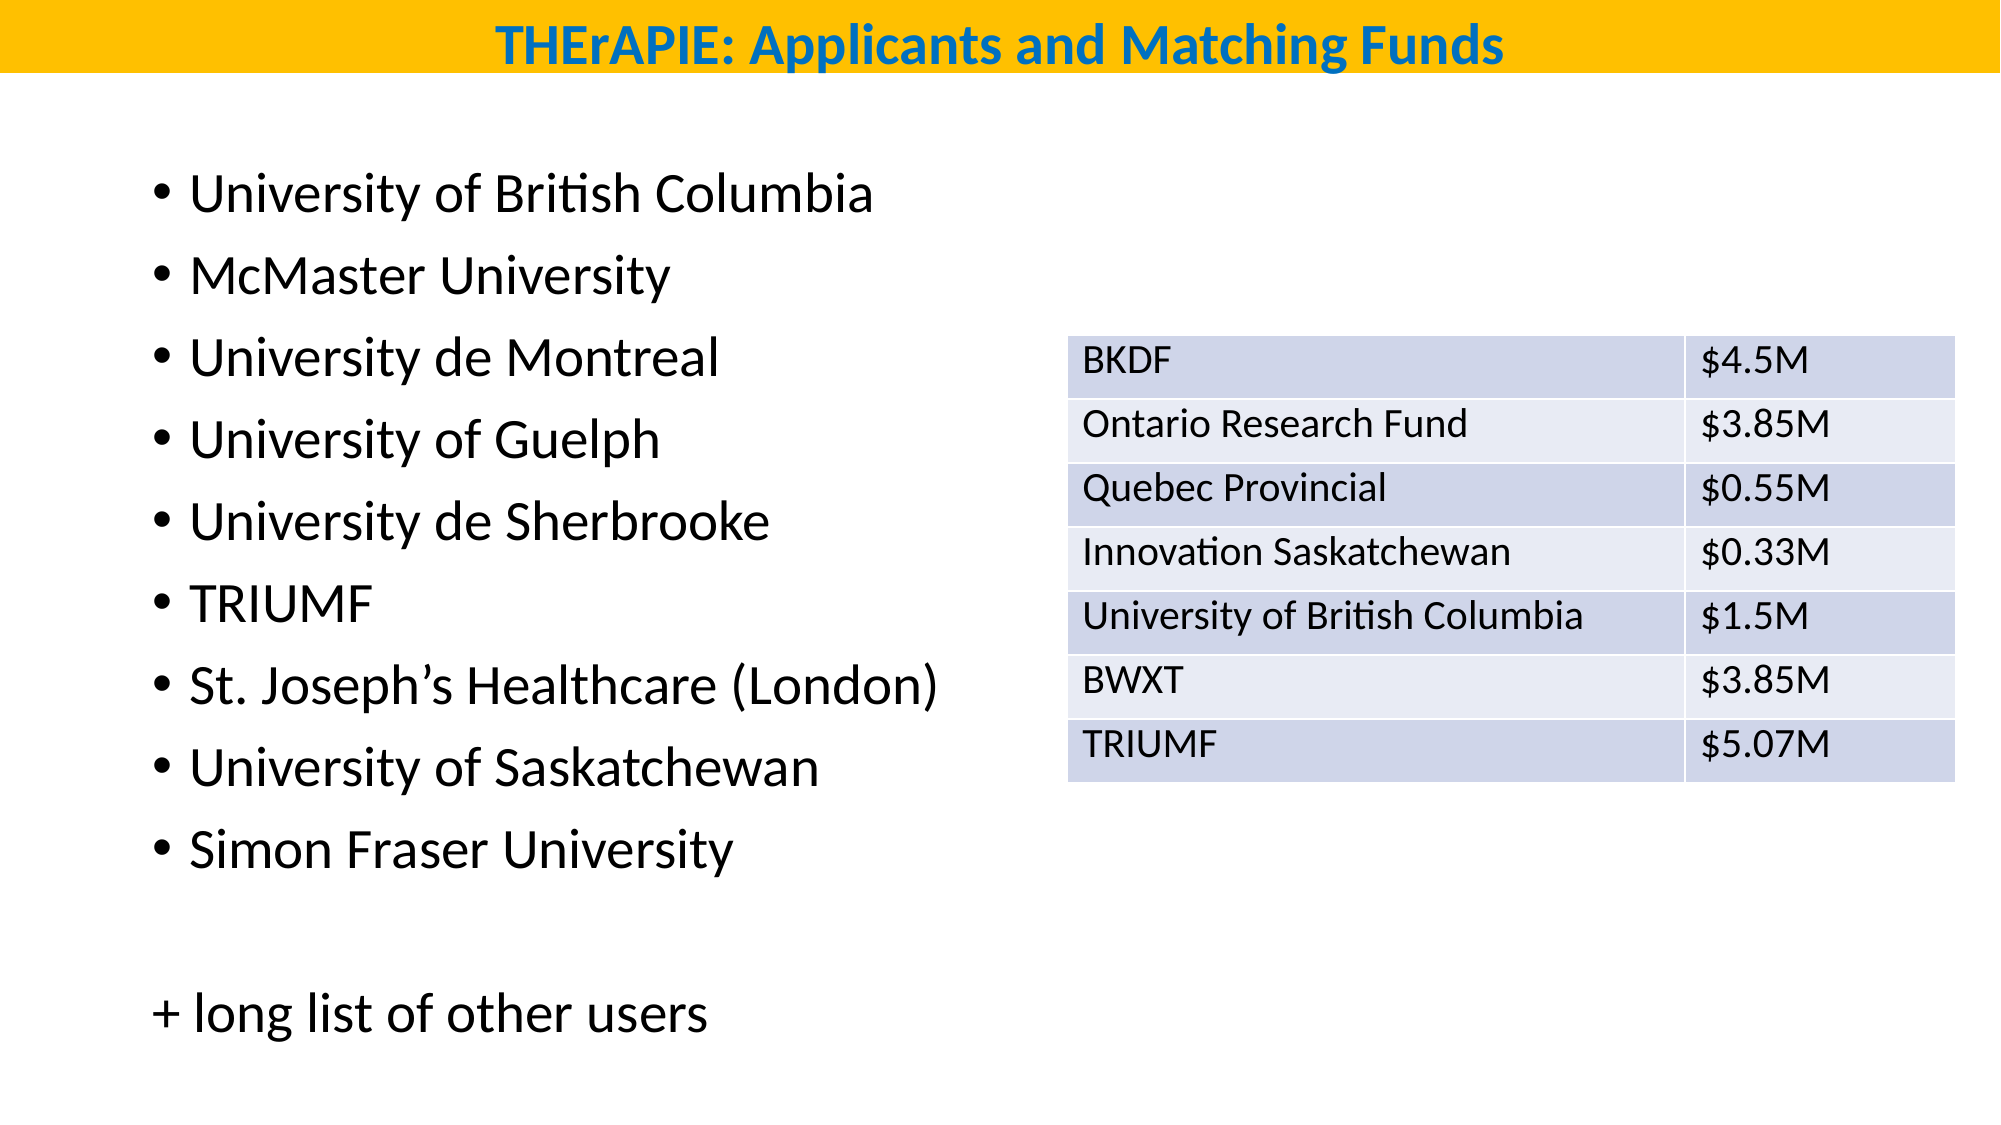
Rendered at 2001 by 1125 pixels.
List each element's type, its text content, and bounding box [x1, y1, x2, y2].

table_header BKDF [1068, 336, 1684, 398]
table_cell Innovation Saskatchewan [1068, 528, 1684, 590]
table_cell $0.55M [1686, 464, 1955, 526]
table_cell TRIUMF [1068, 720, 1684, 782]
table_cell $3.85M [1686, 400, 1955, 462]
list University of British Columbia McMaster University University de Montreal University of Guelph University de Sherbrooke TRIUMF St. Joseph’s Healthcare (London) University of Saskatchewan Simon Fraser University + long list of other users [137, 155, 1000, 1059]
table_cell Ontario Research Fund [1068, 400, 1684, 462]
table_cell BWXT [1068, 656, 1684, 718]
table_cell $0.33M [1686, 528, 1955, 590]
table_cell $3.85M [1686, 656, 1955, 718]
text_box THErAPIE: Applicants and Matching Funds [0, 0, 2000, 73]
table_cell $1.5M [1686, 592, 1955, 654]
table_cell Quebec Provincial [1068, 464, 1684, 526]
table_header $4.5M [1686, 336, 1955, 398]
table_cell University of British Columbia [1068, 592, 1684, 654]
table_cell $5.07M [1686, 720, 1955, 782]
